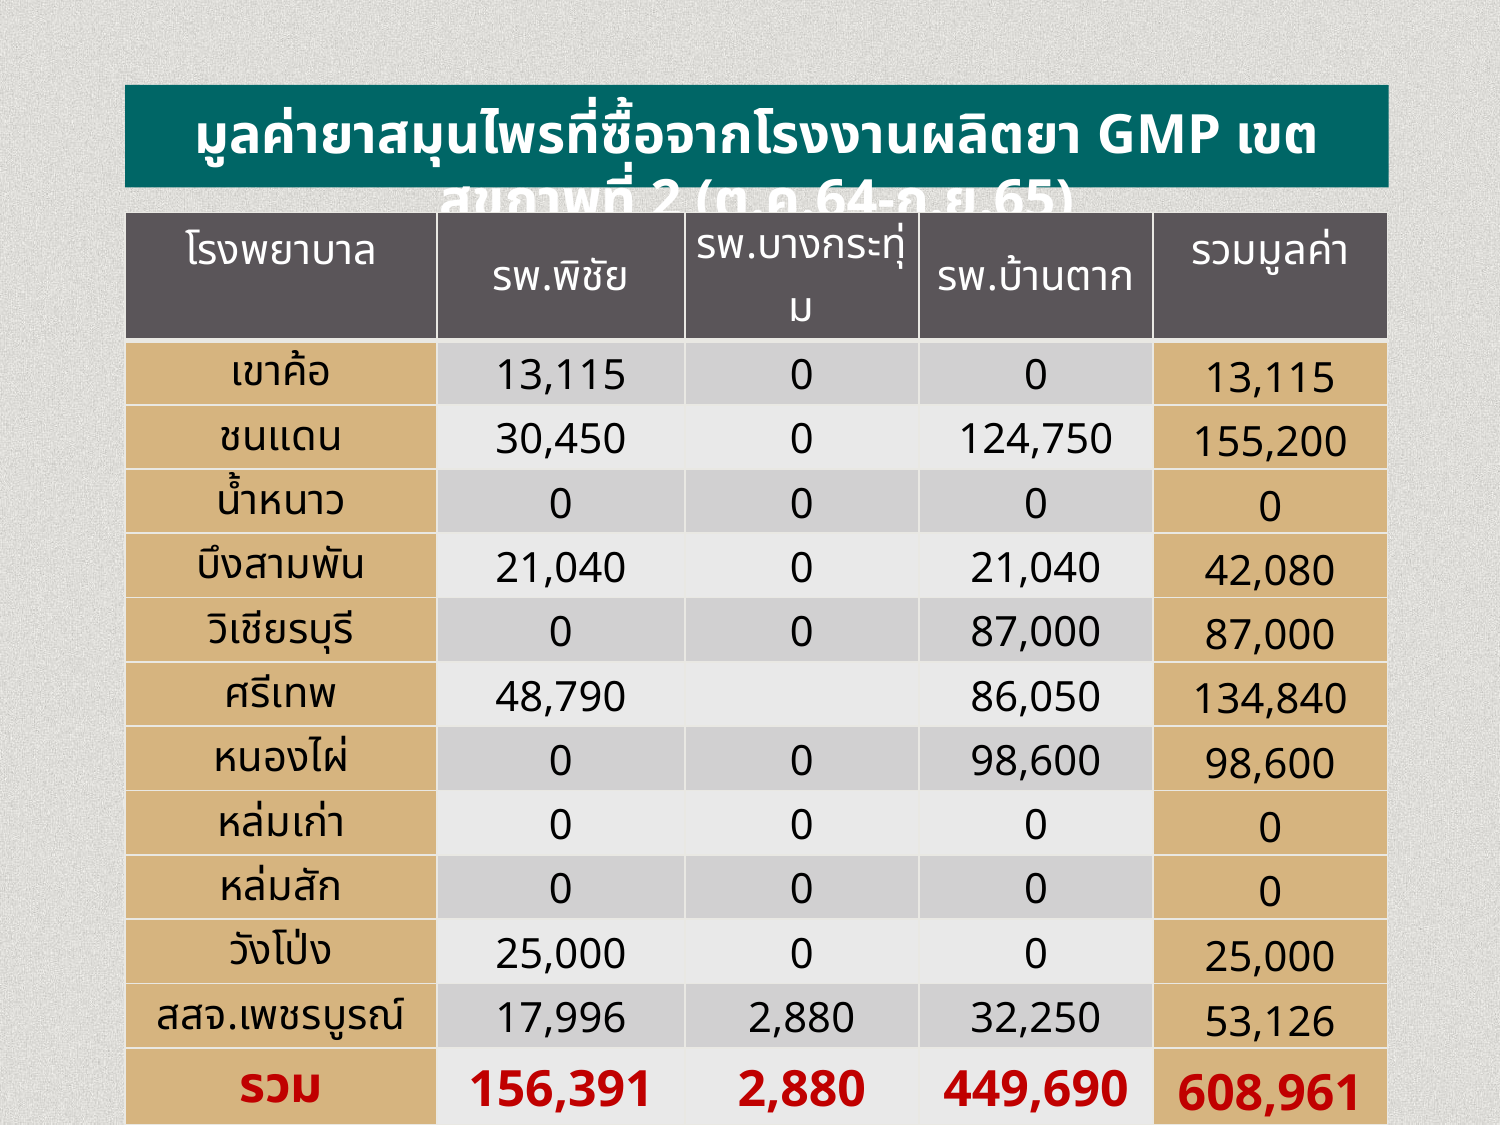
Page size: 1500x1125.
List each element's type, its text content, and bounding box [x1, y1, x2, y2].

table_header โรงพยาบาล [126, 213, 436, 338]
table_cell 156,391 [438, 1049, 684, 1124]
table_cell 86,050 [920, 663, 1152, 725]
table_cell หนองไผ่ [126, 727, 436, 790]
table_cell 0 [438, 856, 684, 918]
table_header รพ.พิชัย [438, 213, 684, 338]
table_cell 0 [920, 856, 1152, 918]
table_cell วิเชียรบุรี [126, 598, 436, 661]
table_cell 0 [920, 470, 1152, 532]
table_cell 0 [686, 406, 918, 468]
table_cell รวม [126, 1049, 436, 1124]
table_cell 98,600 [1154, 727, 1387, 790]
table_cell 155,200 [1154, 406, 1387, 468]
table_cell 13,115 [1154, 343, 1387, 404]
table_cell 0 [686, 470, 918, 532]
table_header รพ.บ้านตาก [920, 213, 1152, 338]
table_header รวมมูลค่า [1154, 213, 1387, 338]
table_cell บึงสามพัน [126, 534, 436, 597]
table_cell 25,000 [1154, 920, 1387, 983]
table_cell 0 [438, 727, 684, 790]
table_cell 0 [1154, 856, 1387, 918]
table_cell 0 [438, 470, 684, 532]
table_cell 134,840 [1154, 663, 1387, 725]
table_cell 21,040 [438, 534, 684, 597]
table_cell 0 [686, 920, 918, 983]
table_cell 48,790 [438, 663, 684, 725]
table_cell 30,450 [438, 406, 684, 468]
table_cell 53,126 [1154, 984, 1387, 1047]
title มูลค่ายาสมุนไพรที่ซื้อจากโรงงานผลิตยา GMP เขตสุขภาพที่ 2 (ต.ค.64-ก.ย.65) [125, 84, 1389, 188]
table_cell 25,000 [438, 920, 684, 983]
table_cell 608,961 [1154, 1049, 1387, 1124]
table_cell 0 [686, 856, 918, 918]
table_cell [686, 663, 918, 725]
table_cell 0 [686, 727, 918, 790]
table_cell 0 [920, 343, 1152, 404]
table_cell 0 [920, 920, 1152, 983]
table_cell 0 [1154, 470, 1387, 532]
table_cell 2,880 [686, 984, 918, 1047]
table_cell 98,600 [920, 727, 1152, 790]
table_cell ศรีเทพ [126, 663, 436, 725]
table_cell 449,690 [920, 1049, 1152, 1124]
table_cell 42,080 [1154, 534, 1387, 597]
table_cell 0 [438, 791, 684, 854]
table_cell เขาค้อ [126, 343, 436, 404]
table_cell 0 [686, 791, 918, 854]
table_cell 0 [438, 598, 684, 661]
table_cell 0 [686, 534, 918, 597]
picture [0, 0, 1500, 1125]
table_cell 124,750 [920, 406, 1152, 468]
table_cell 13,115 [438, 343, 684, 404]
table_cell ชนแดน [126, 406, 436, 468]
table_cell สสจ.เพชรบูรณ์ [126, 984, 436, 1047]
table_cell 0 [686, 598, 918, 661]
table_cell 0 [686, 343, 918, 404]
table_cell 32,250 [920, 984, 1152, 1047]
table_cell 87,000 [920, 598, 1152, 661]
table_header รพ.บางกระทุ่ม [686, 213, 918, 338]
table_cell วังโป่ง [126, 920, 436, 983]
table_cell 87,000 [1154, 598, 1387, 661]
table_cell 0 [920, 791, 1152, 854]
table_cell หล่มเก่า [126, 791, 436, 854]
table_cell น้ำหนาว [126, 470, 436, 532]
table_cell 21,040 [920, 534, 1152, 597]
table_cell 17,996 [438, 984, 684, 1047]
table_cell 2,880 [686, 1049, 918, 1124]
table_cell 0 [1154, 791, 1387, 854]
table_cell หล่มสัก [126, 856, 436, 918]
